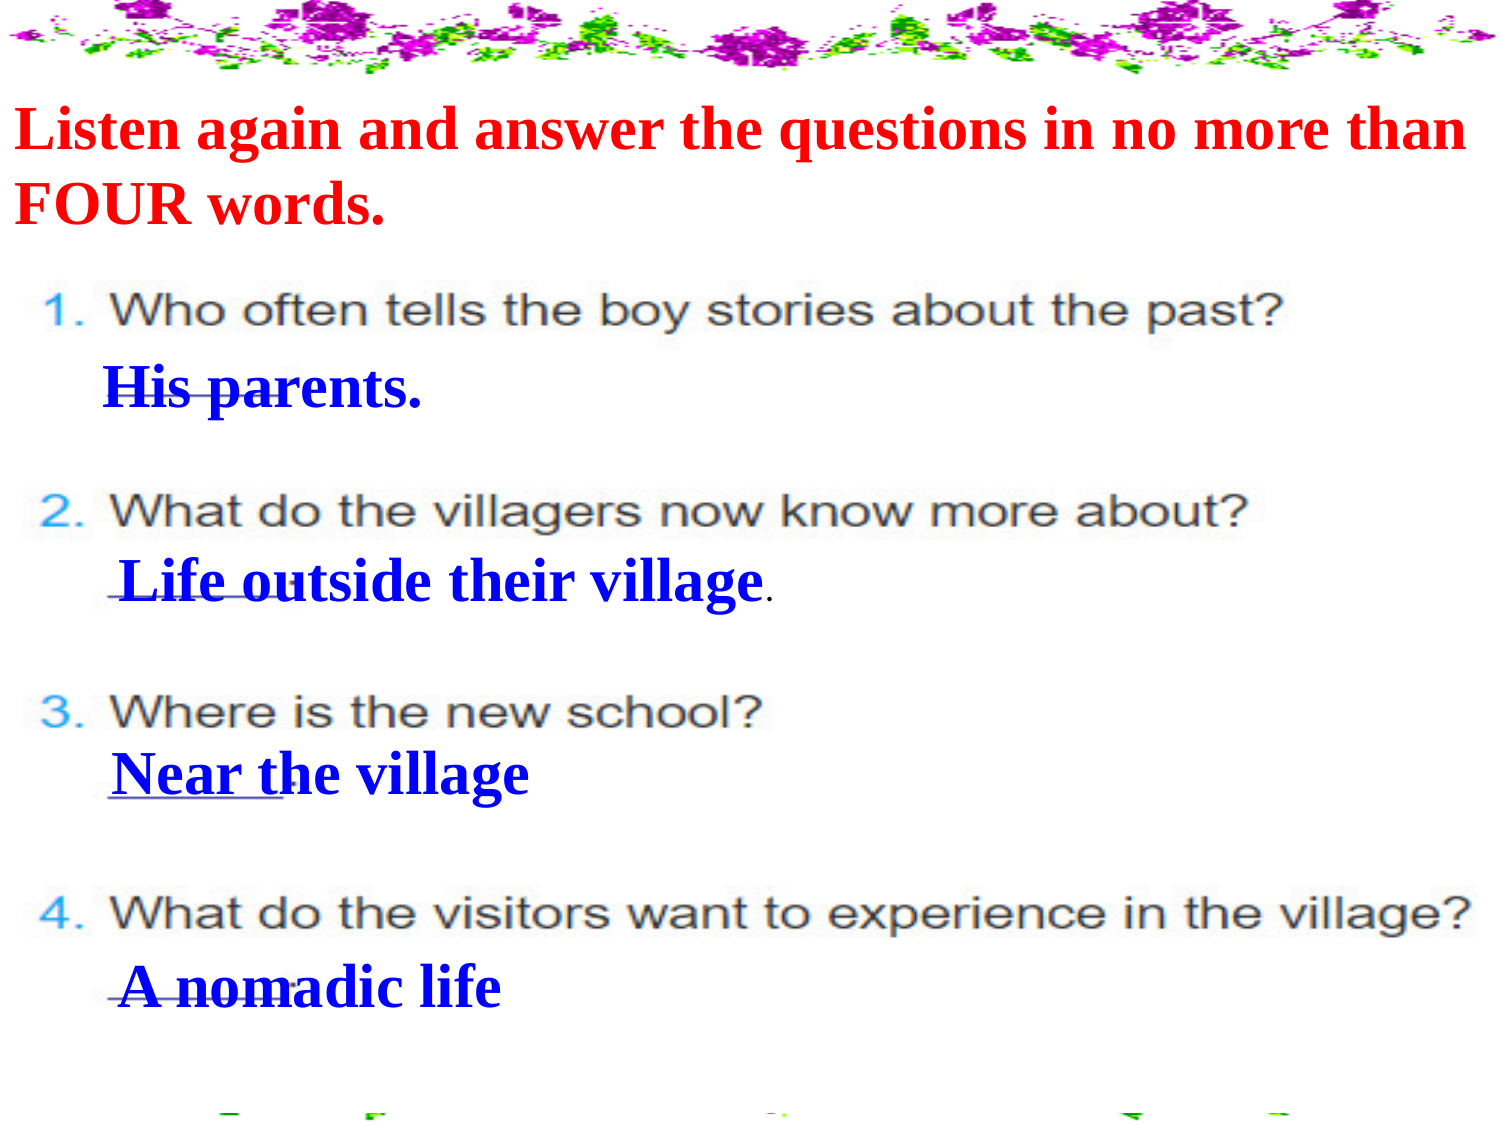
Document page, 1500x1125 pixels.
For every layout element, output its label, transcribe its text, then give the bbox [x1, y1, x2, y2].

picture [0, 0, 1500, 79]
picture [0, 246, 1500, 1125]
text_box Listen again and answer the questions in no more than FOUR words. [0, 86, 1500, 245]
